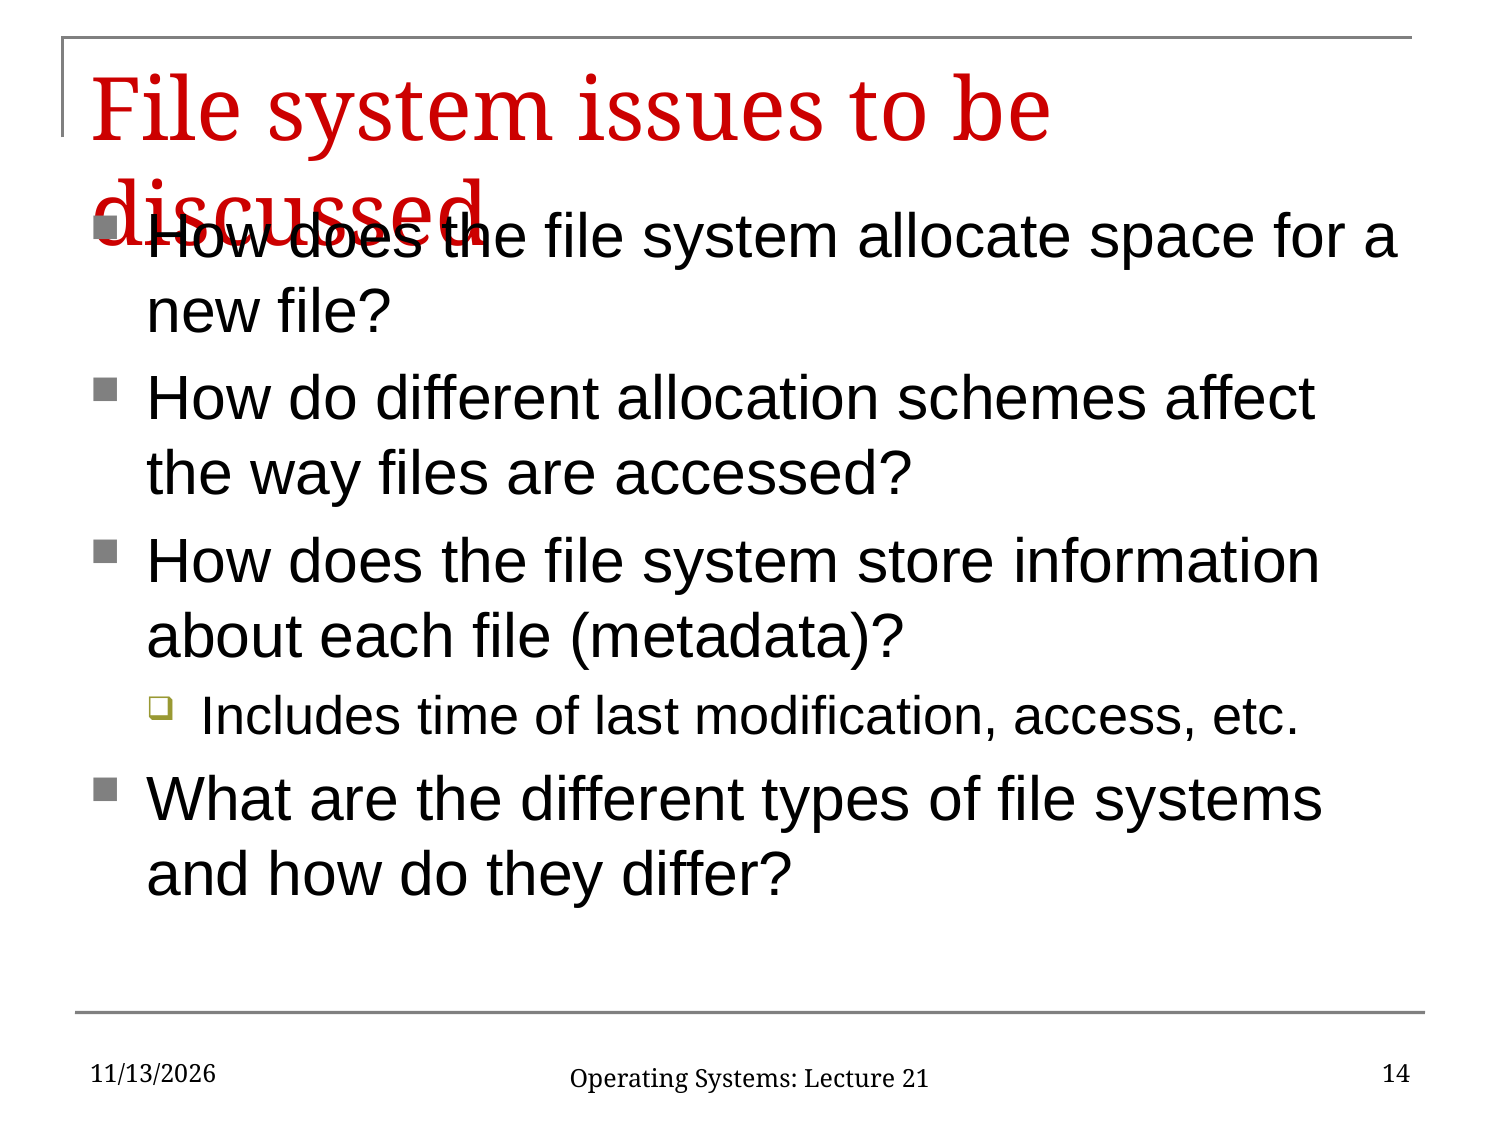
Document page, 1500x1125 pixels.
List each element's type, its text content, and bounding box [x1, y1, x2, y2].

title File system issues to be discussed [75, 45, 1425, 163]
slide_number 14 [1074, 1023, 1426, 1100]
list How does the file system allocate space for a new file? How do different allocation schemes affect the way files are accessed? How does the file system store information about each file (metadata)? Includes time of last modification, access, etc. What are the different types of file systems and how do they differ? [75, 187, 1425, 1006]
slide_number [74, 1023, 426, 1100]
footer Operating Systems: Lecture 21 [512, 1024, 988, 1101]
